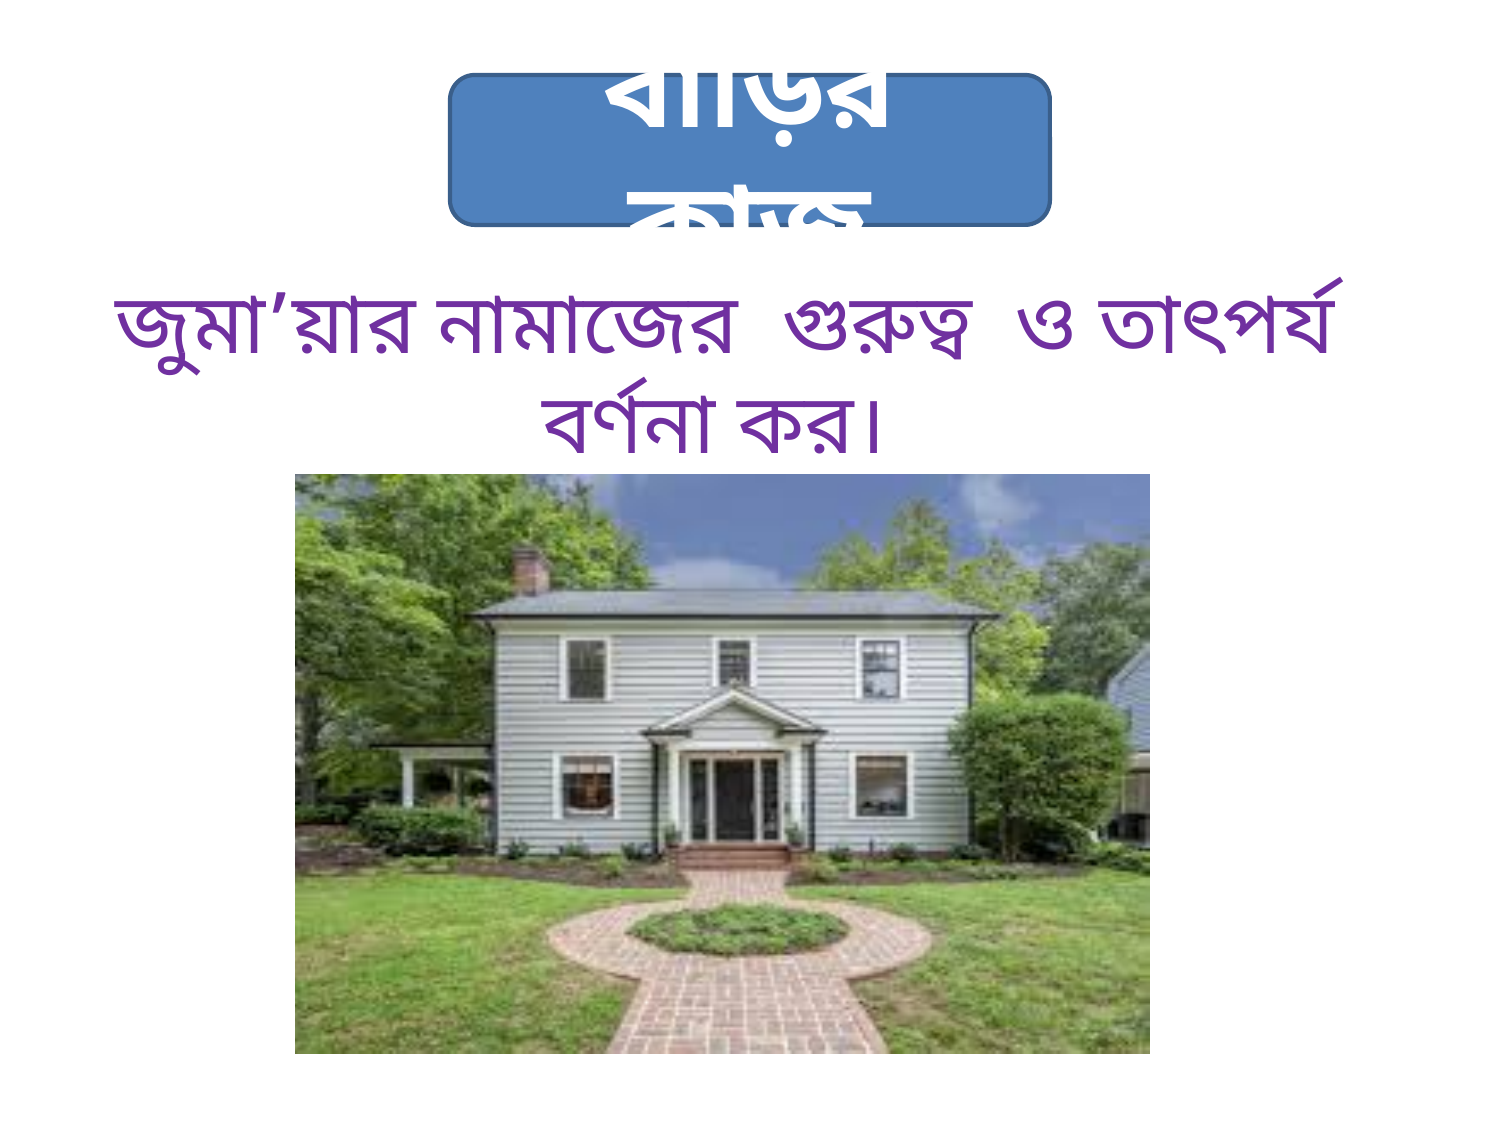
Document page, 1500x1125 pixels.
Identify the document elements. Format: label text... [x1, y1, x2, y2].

text_box জুমা’য়ার নামাজের গুরুত্ব ও তাৎপর্য বর্ণনা কর। [49, 262, 1400, 478]
picture [295, 474, 1151, 1054]
text_box বাড়ির কাজ [447, 72, 1053, 228]
